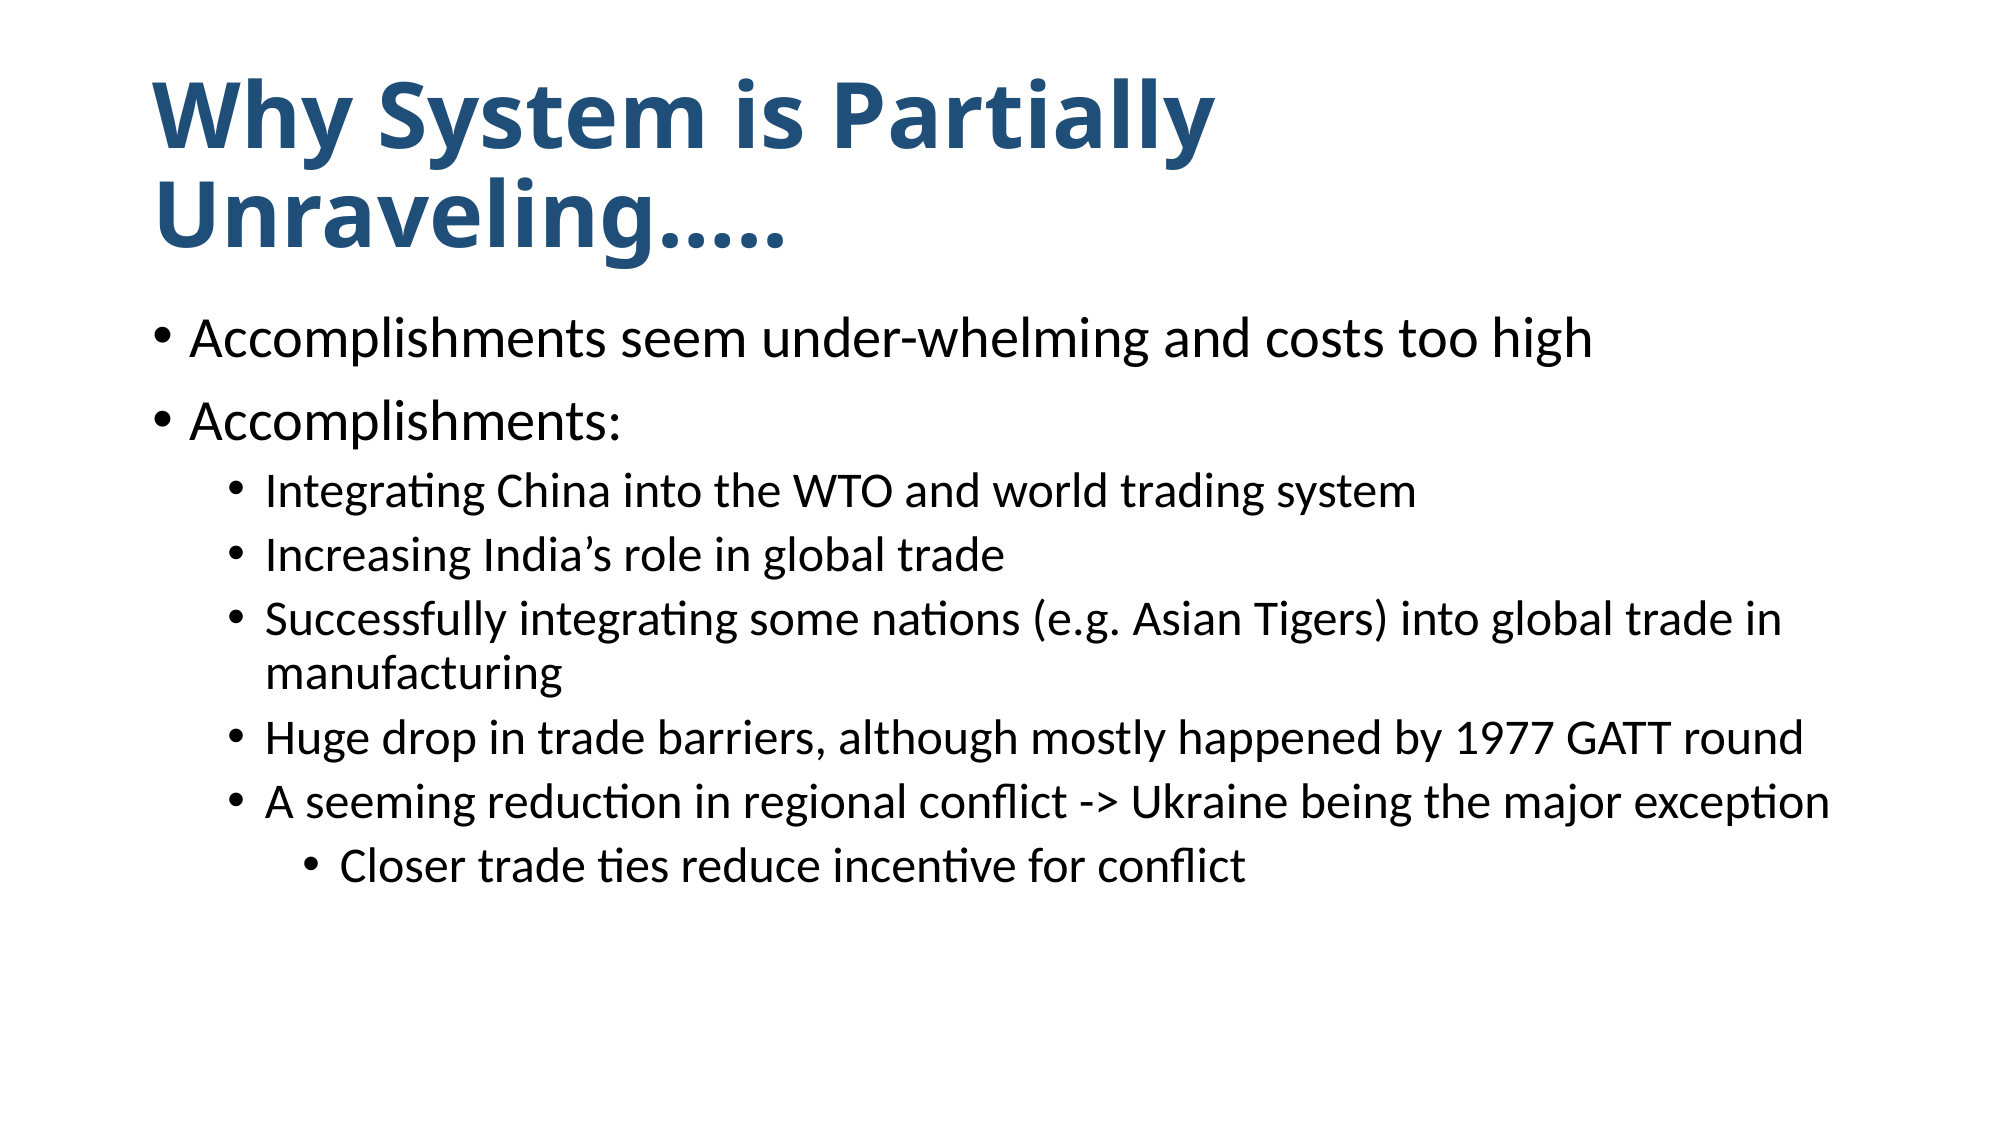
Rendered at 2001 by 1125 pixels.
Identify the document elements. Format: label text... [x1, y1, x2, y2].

list Accomplishments seem under-whelming and costs too high Accomplishments: Integrating China into the WTO and world trading system Increasing India’s role in global trade Successfully integrating some nations (e.g. Asian Tigers) into global trade in manufacturing Huge drop in trade barriers, although mostly happened by 1977 GATT round A seeming reduction in regional conflict -> Ukraine being the major exception Closer trade ties reduce incentive for conflict [137, 299, 1863, 1014]
title Why System is Partially Unraveling….. [137, 59, 1863, 278]
